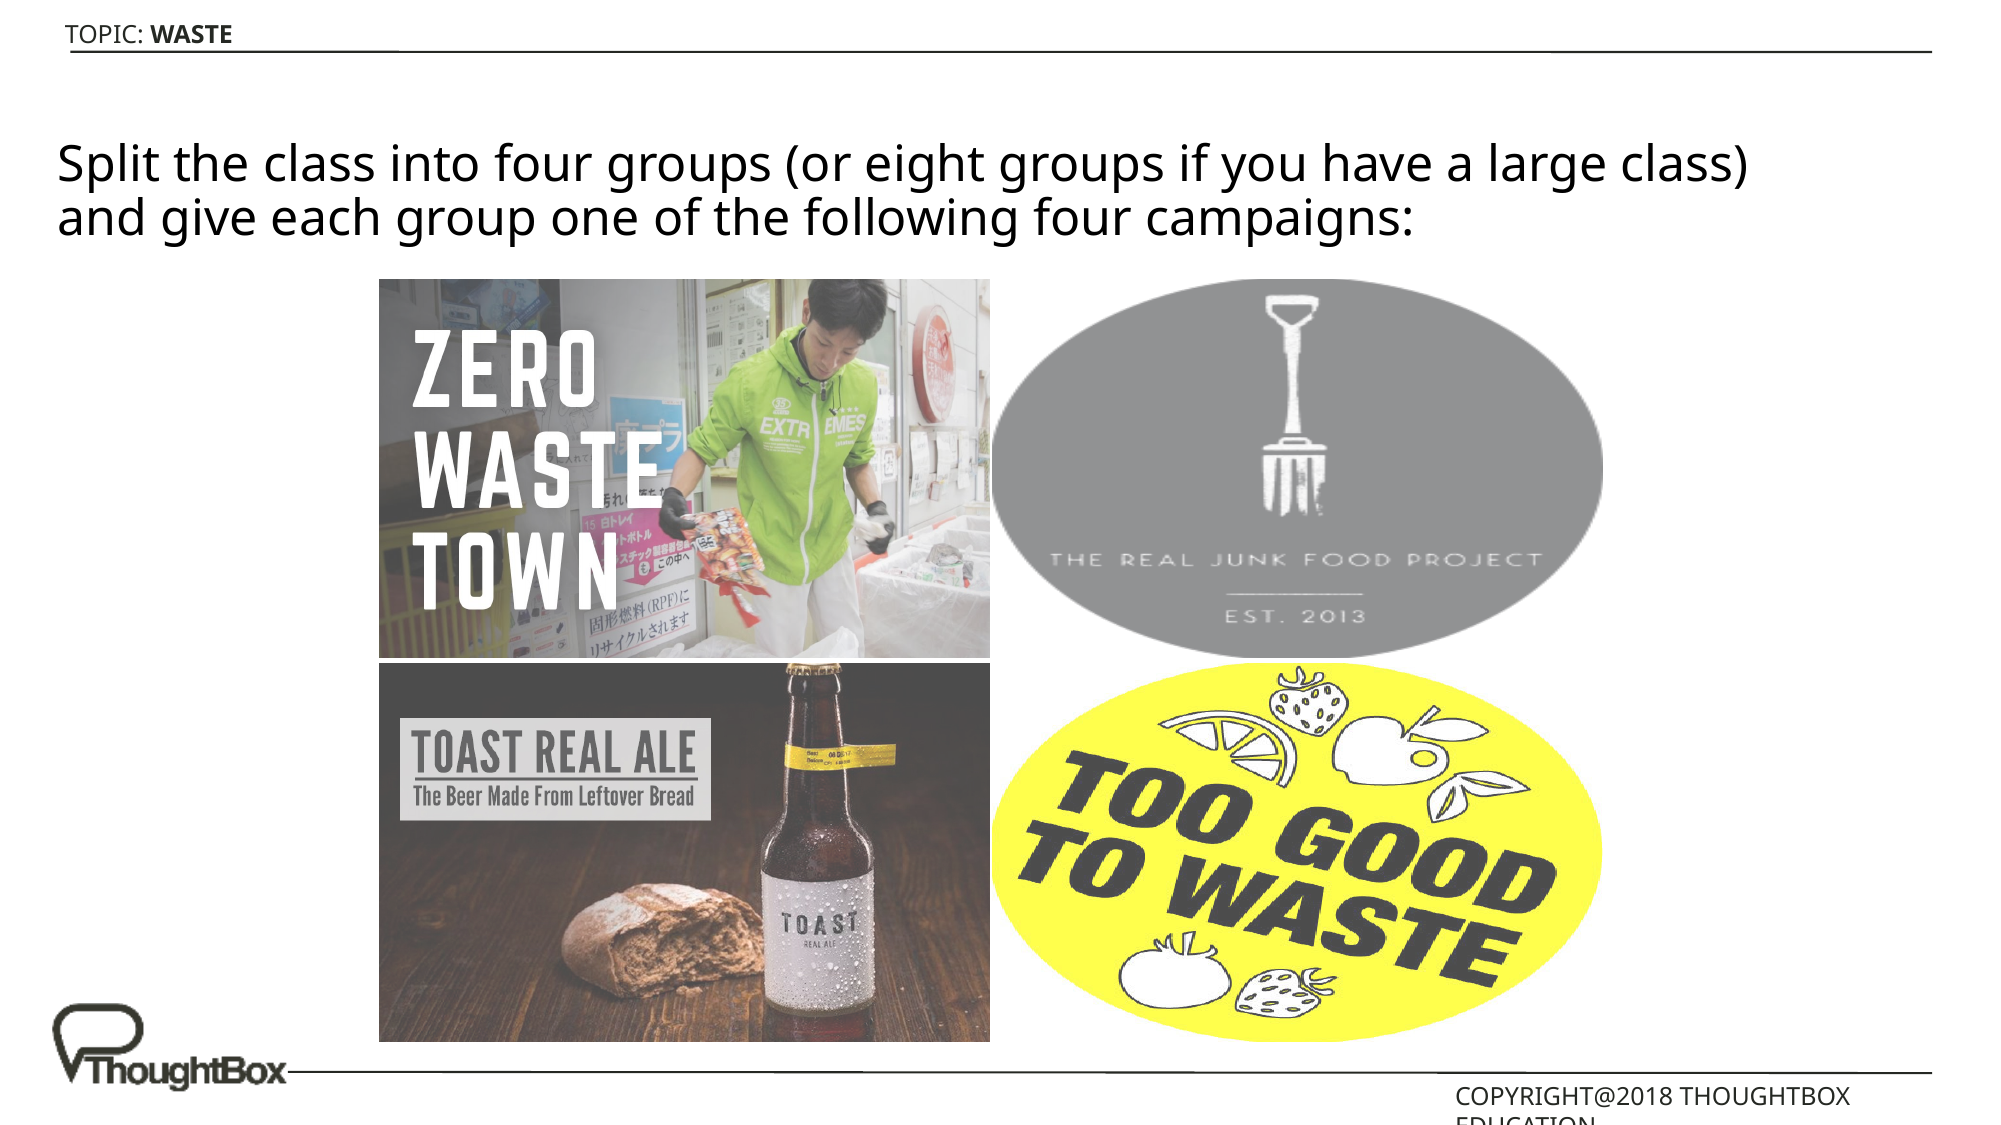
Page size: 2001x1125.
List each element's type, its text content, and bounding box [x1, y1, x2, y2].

table_cell [379, 663, 990, 1042]
footer [0, 1042, 675, 1103]
table_cell [992, 663, 1603, 1042]
table_header [992, 279, 1603, 658]
list Split the class into four groups (or eight groups if you have a large class) and give each group one of the following four campaigns: [42, 130, 1835, 845]
picture [51, 1002, 288, 1042]
table_header [379, 279, 990, 658]
